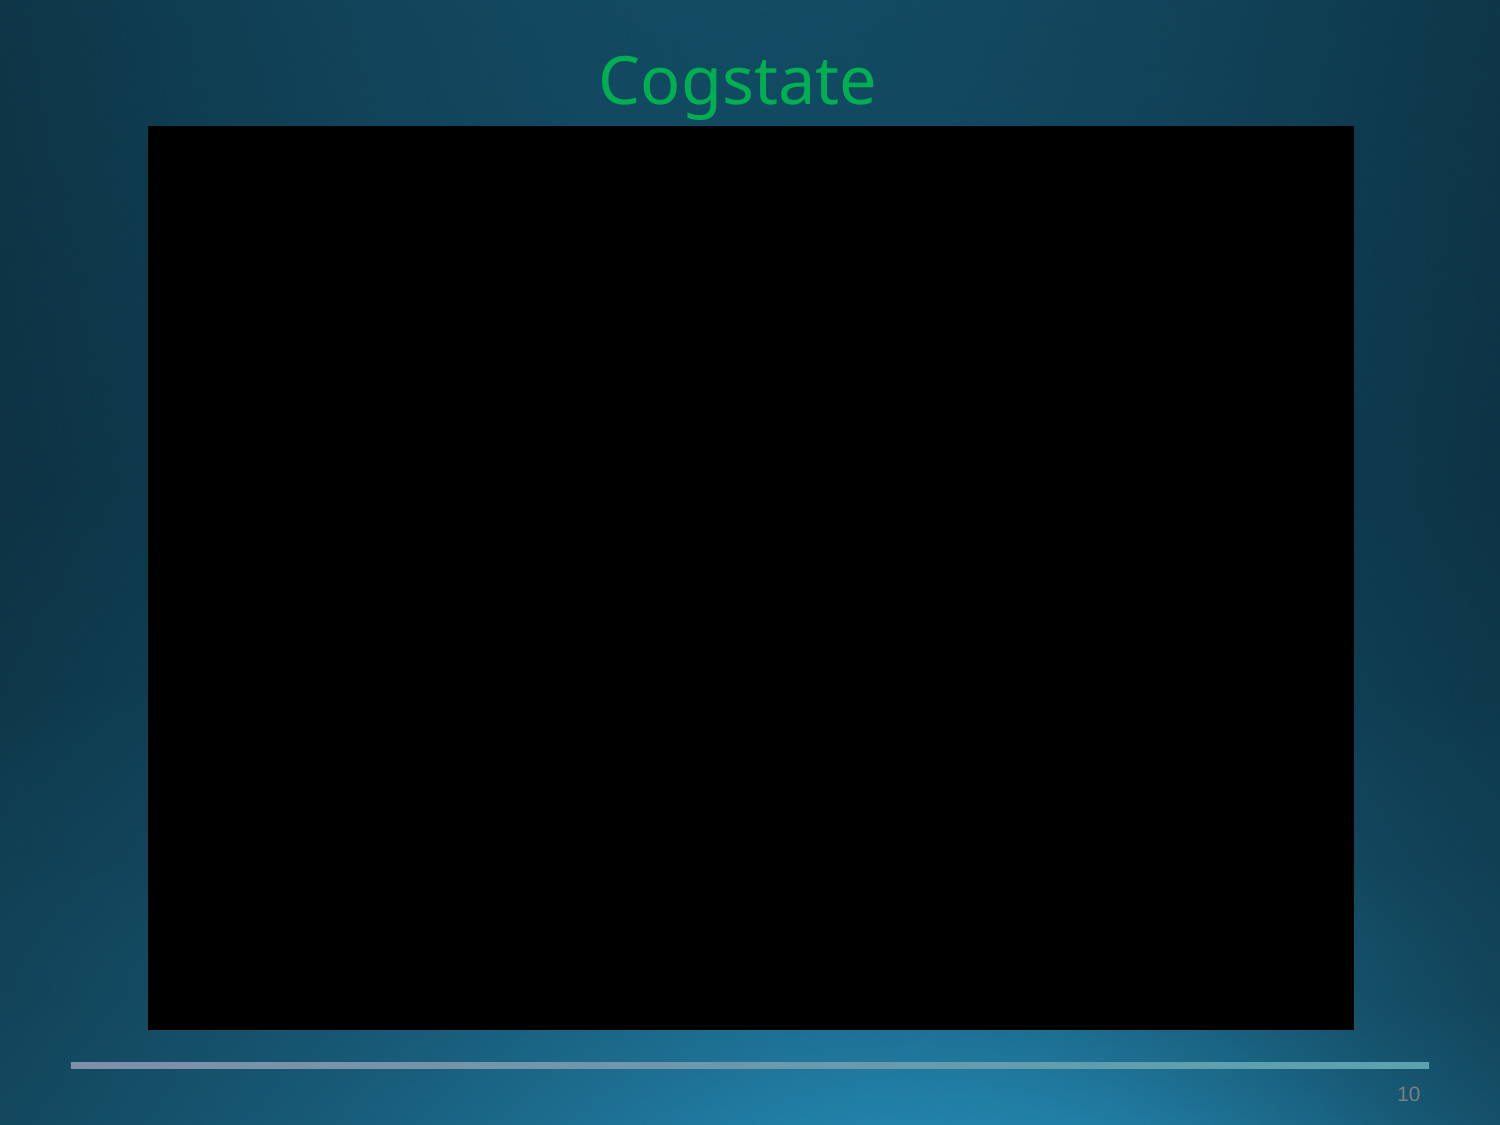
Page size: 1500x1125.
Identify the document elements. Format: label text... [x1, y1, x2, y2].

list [147, 125, 1354, 1031]
picture [0, 0, 1500, 1125]
title Cogstate [5, 0, 1471, 166]
